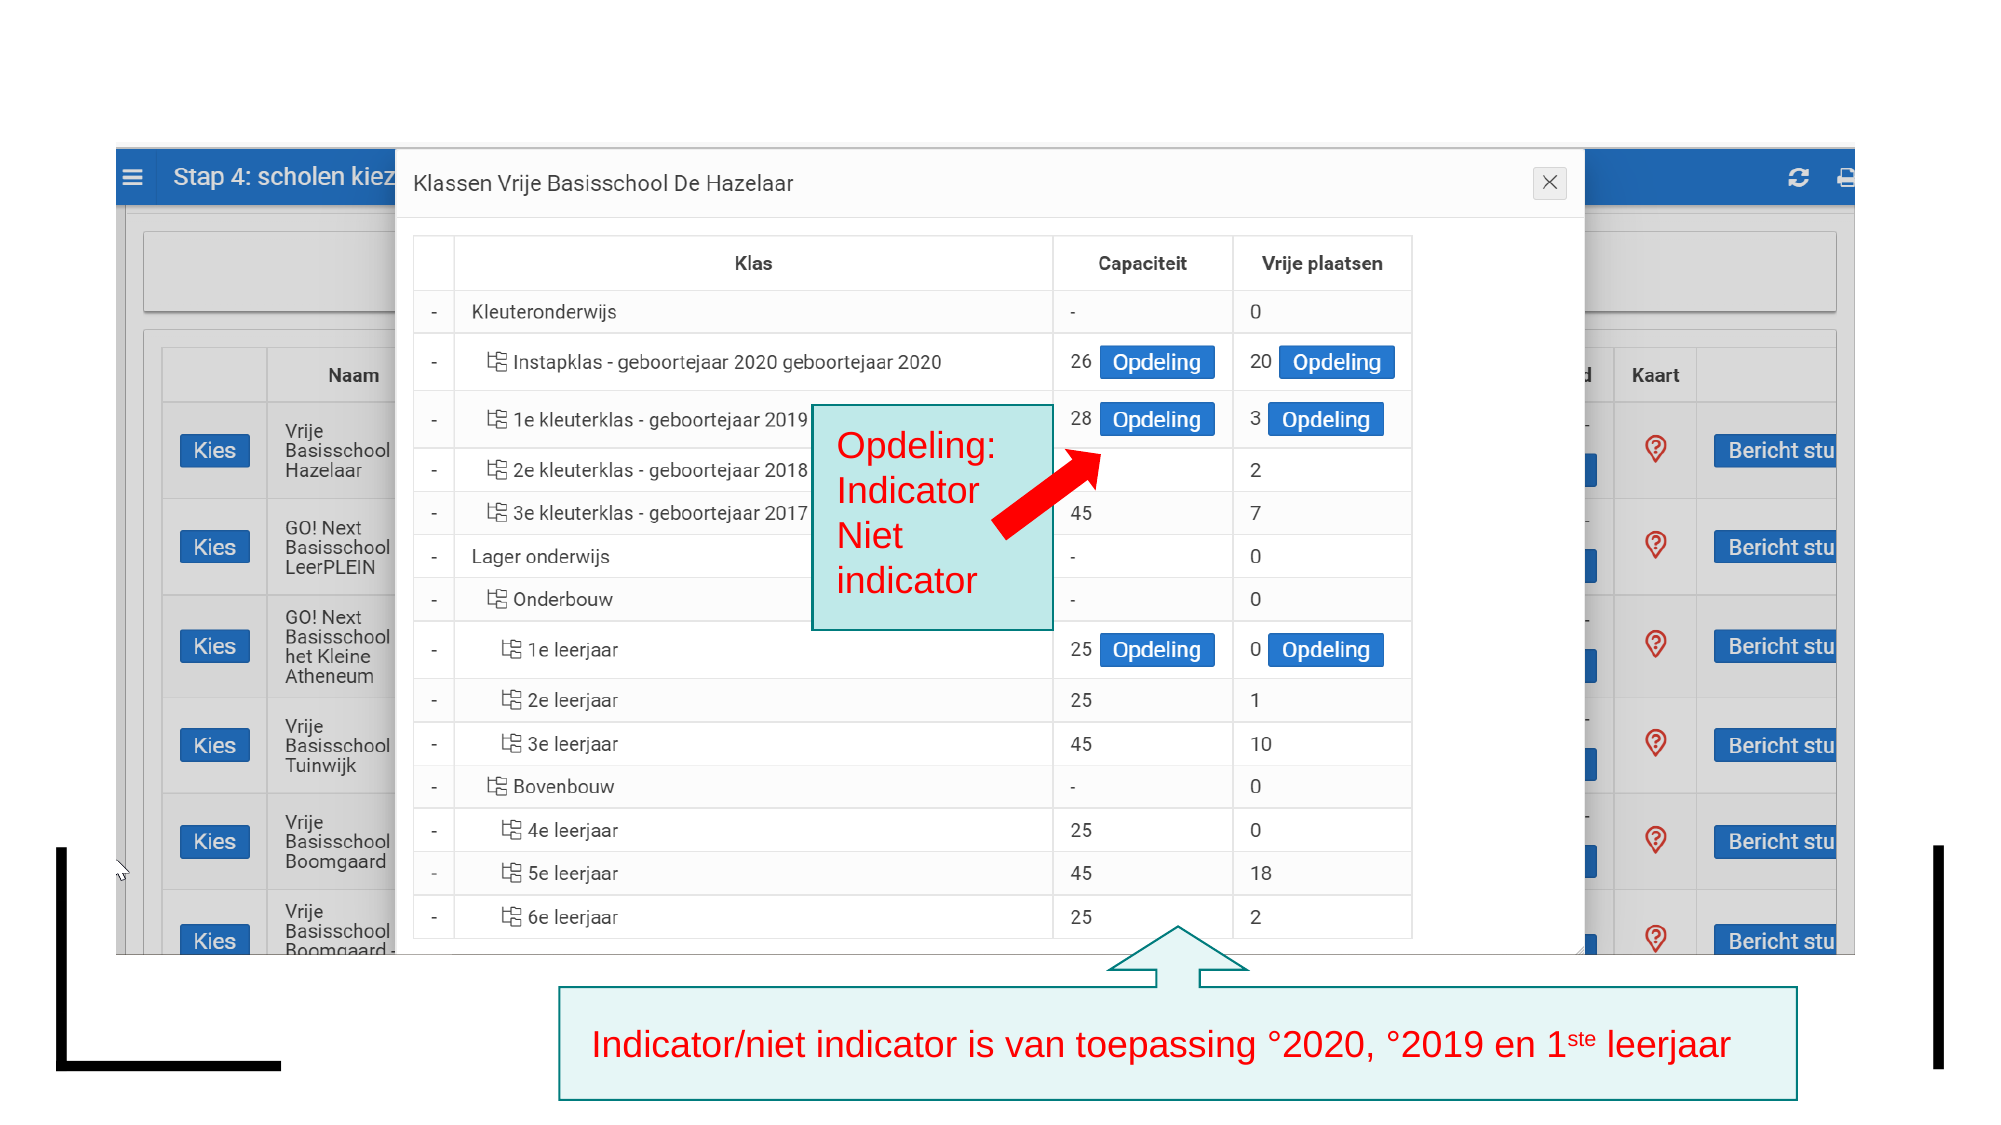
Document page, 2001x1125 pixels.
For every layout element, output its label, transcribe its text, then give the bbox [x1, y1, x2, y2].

picture [0, 5, 2000, 1125]
text_box Indicator/niet indicator is van toepassing °2020, °2019 en 1ste leerjaar [576, 1013, 1939, 1073]
text_box [558, 955, 1798, 1101]
